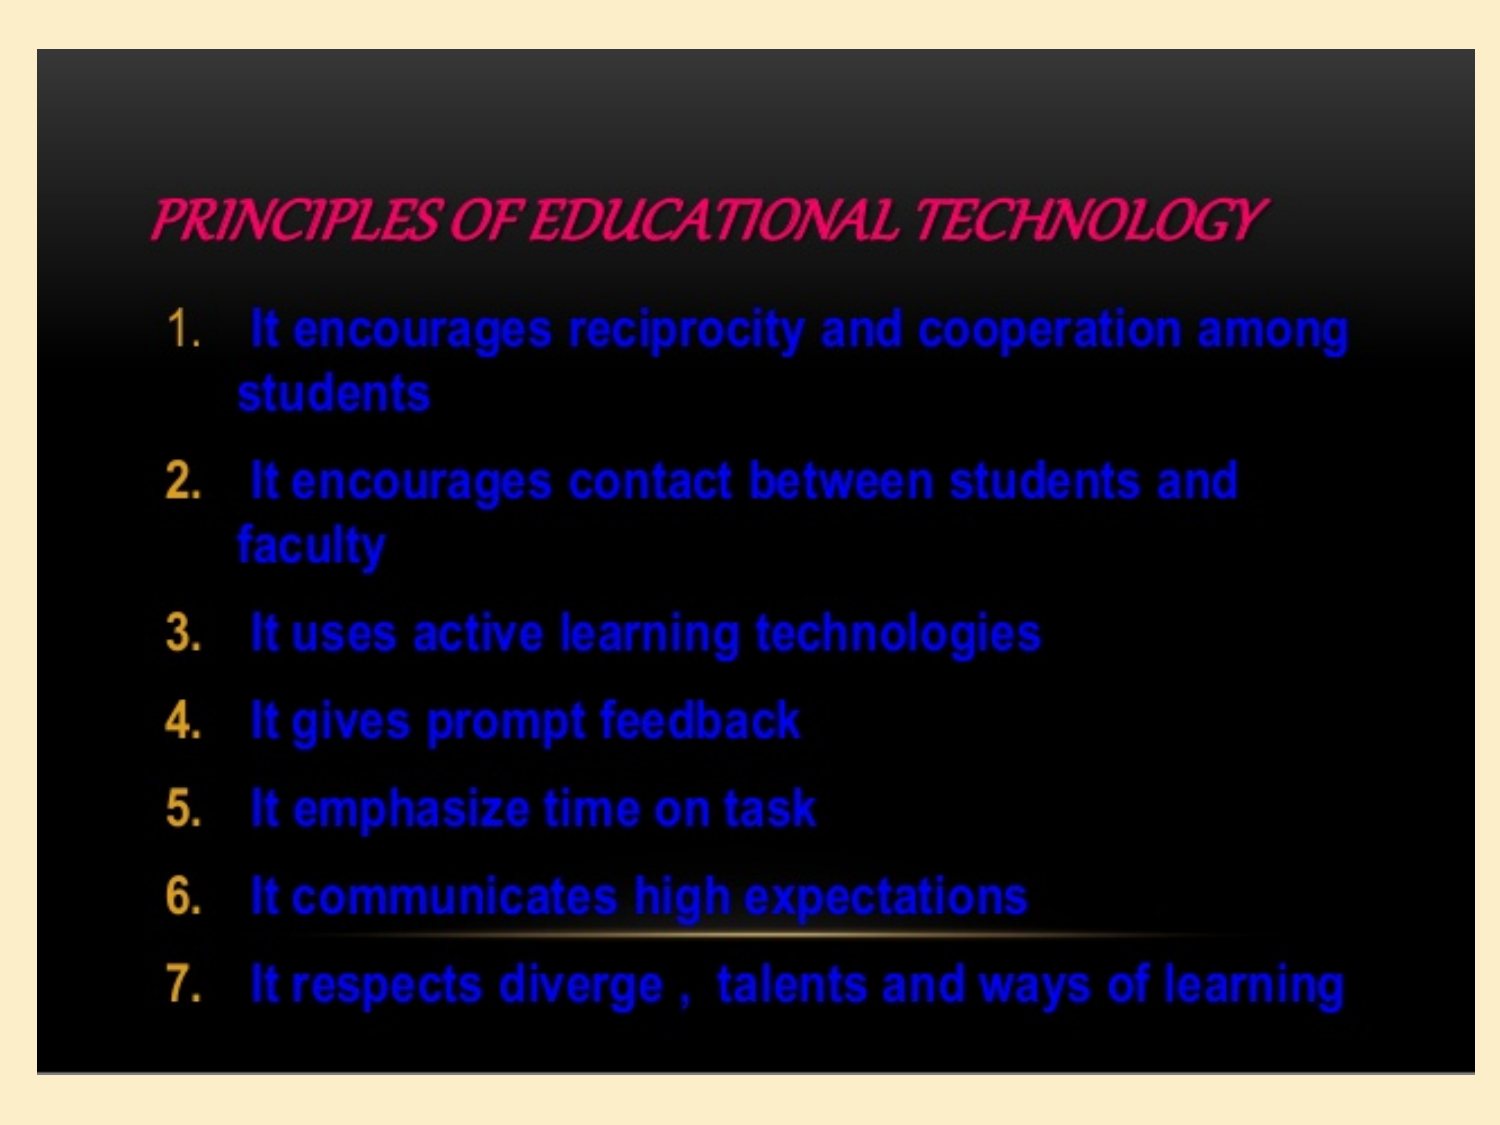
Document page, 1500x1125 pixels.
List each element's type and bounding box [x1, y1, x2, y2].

list [37, 49, 1476, 1076]
